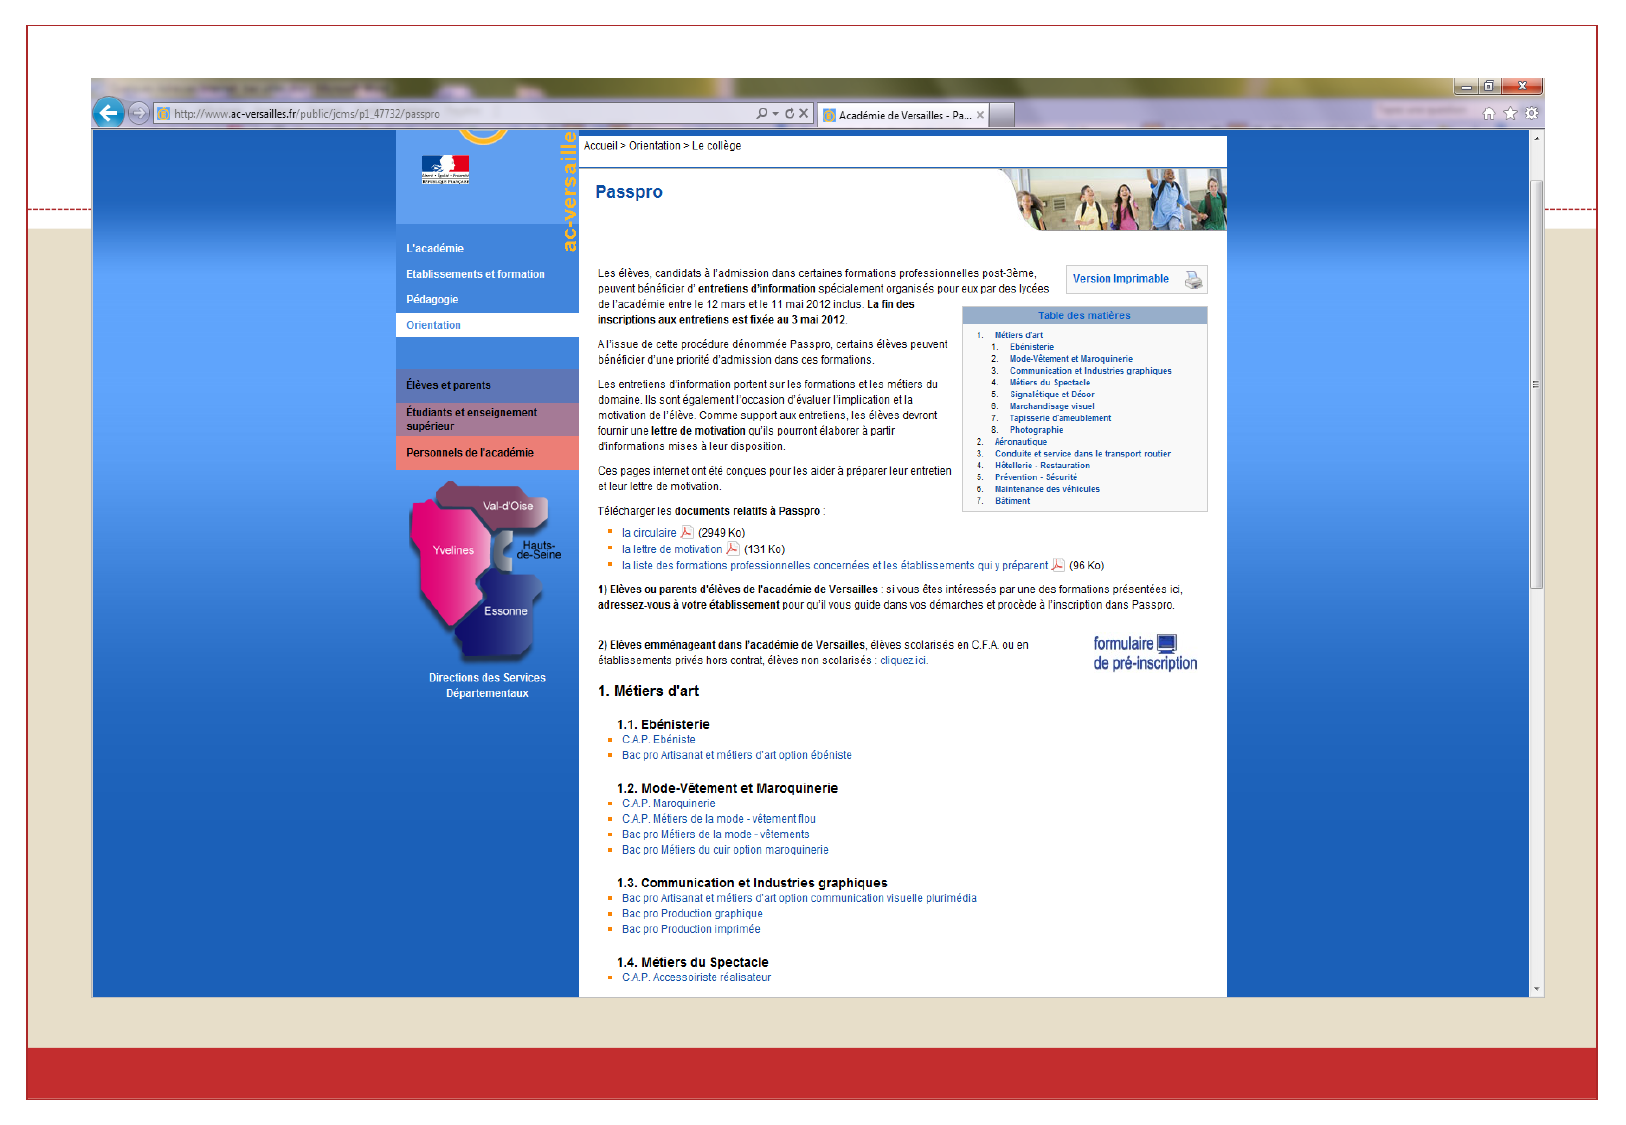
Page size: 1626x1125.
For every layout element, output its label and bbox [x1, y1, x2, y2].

picture [91, 77, 1545, 998]
